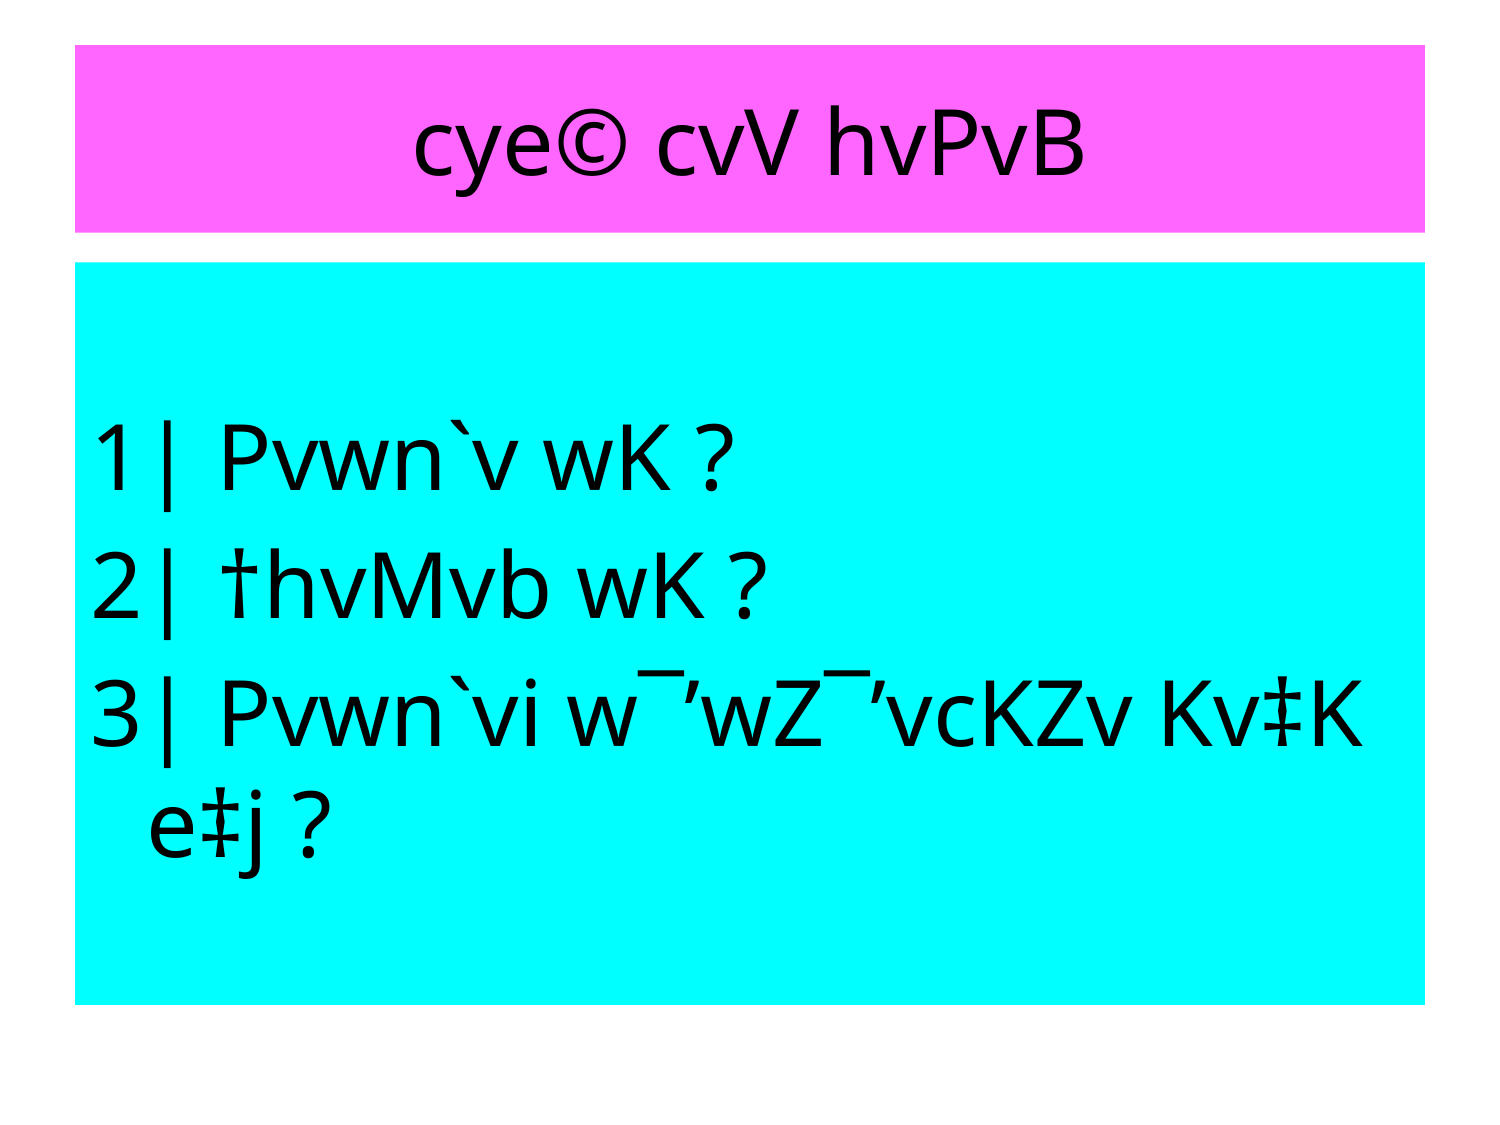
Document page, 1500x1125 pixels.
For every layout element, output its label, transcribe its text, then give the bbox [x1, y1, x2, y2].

title cye© cvV hvPvB [75, 45, 1425, 233]
list 1| Pvwn`v wK ? 2| †hvMvb wK ? 3| Pvwn`vi w¯’wZ¯’vcKZv Kv‡K e‡j ? [75, 262, 1425, 1005]
